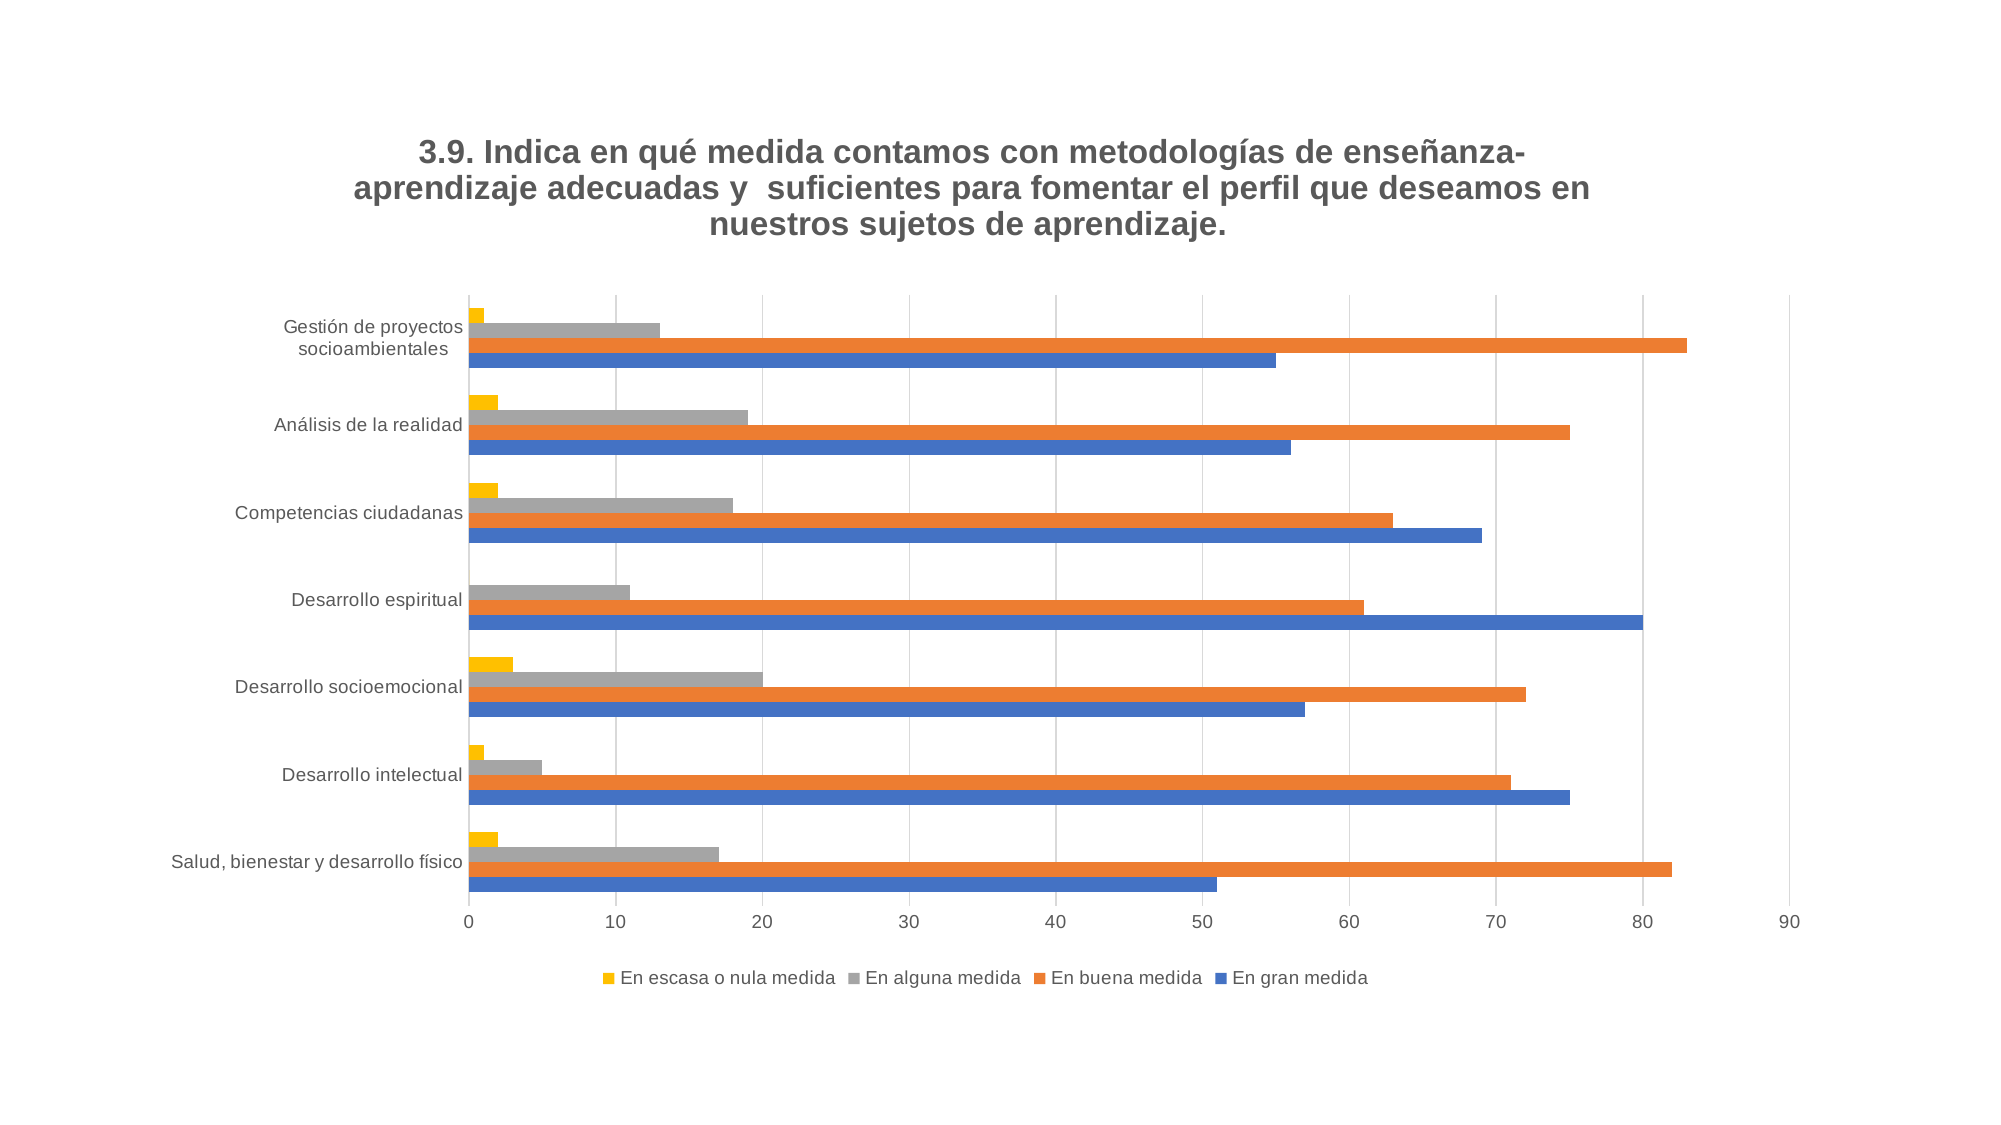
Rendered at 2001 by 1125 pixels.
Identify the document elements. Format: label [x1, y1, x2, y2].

chart [136, 123, 1835, 996]
